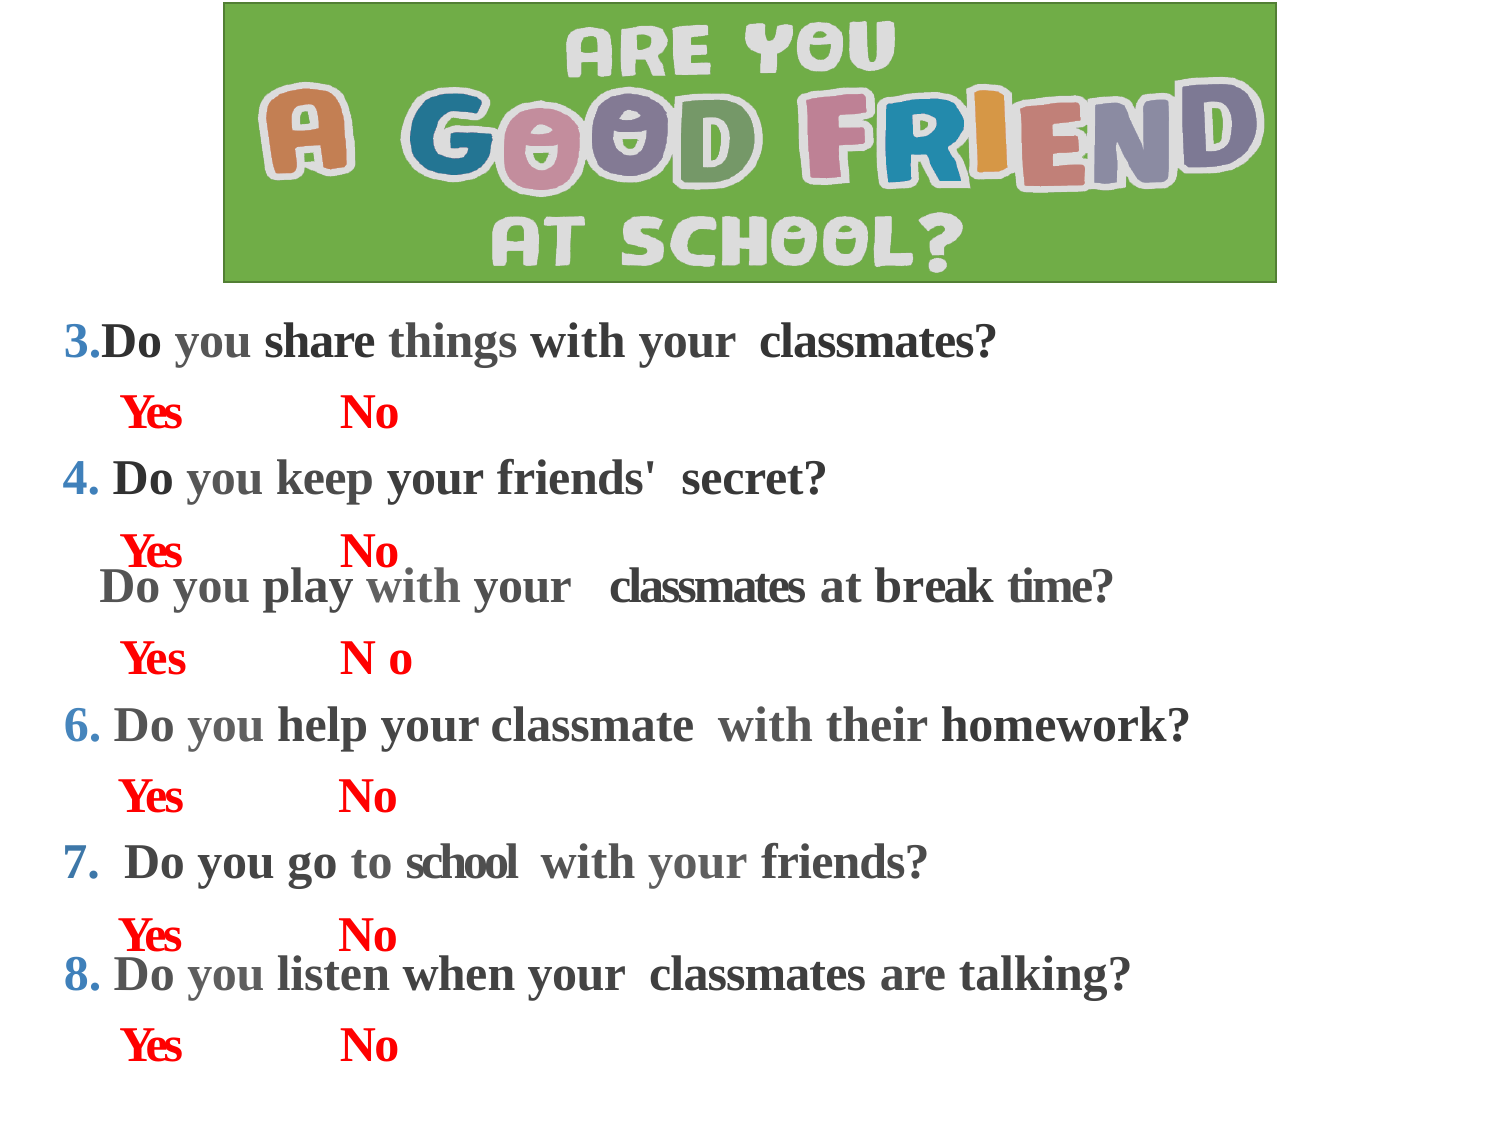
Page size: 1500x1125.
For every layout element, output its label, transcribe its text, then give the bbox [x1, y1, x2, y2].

text_box Do you share things with your classmates? Yes No Do you keep your friends' secret? Yes No Do you play with your classmates at break time? Yes N o Do you help your classmate with their homework? Yes No Do you go to school with your friends? Yes No Do you listen when your classmates are talking? Yes No [60, 301, 1421, 1072]
picture [225, 4, 1275, 281]
